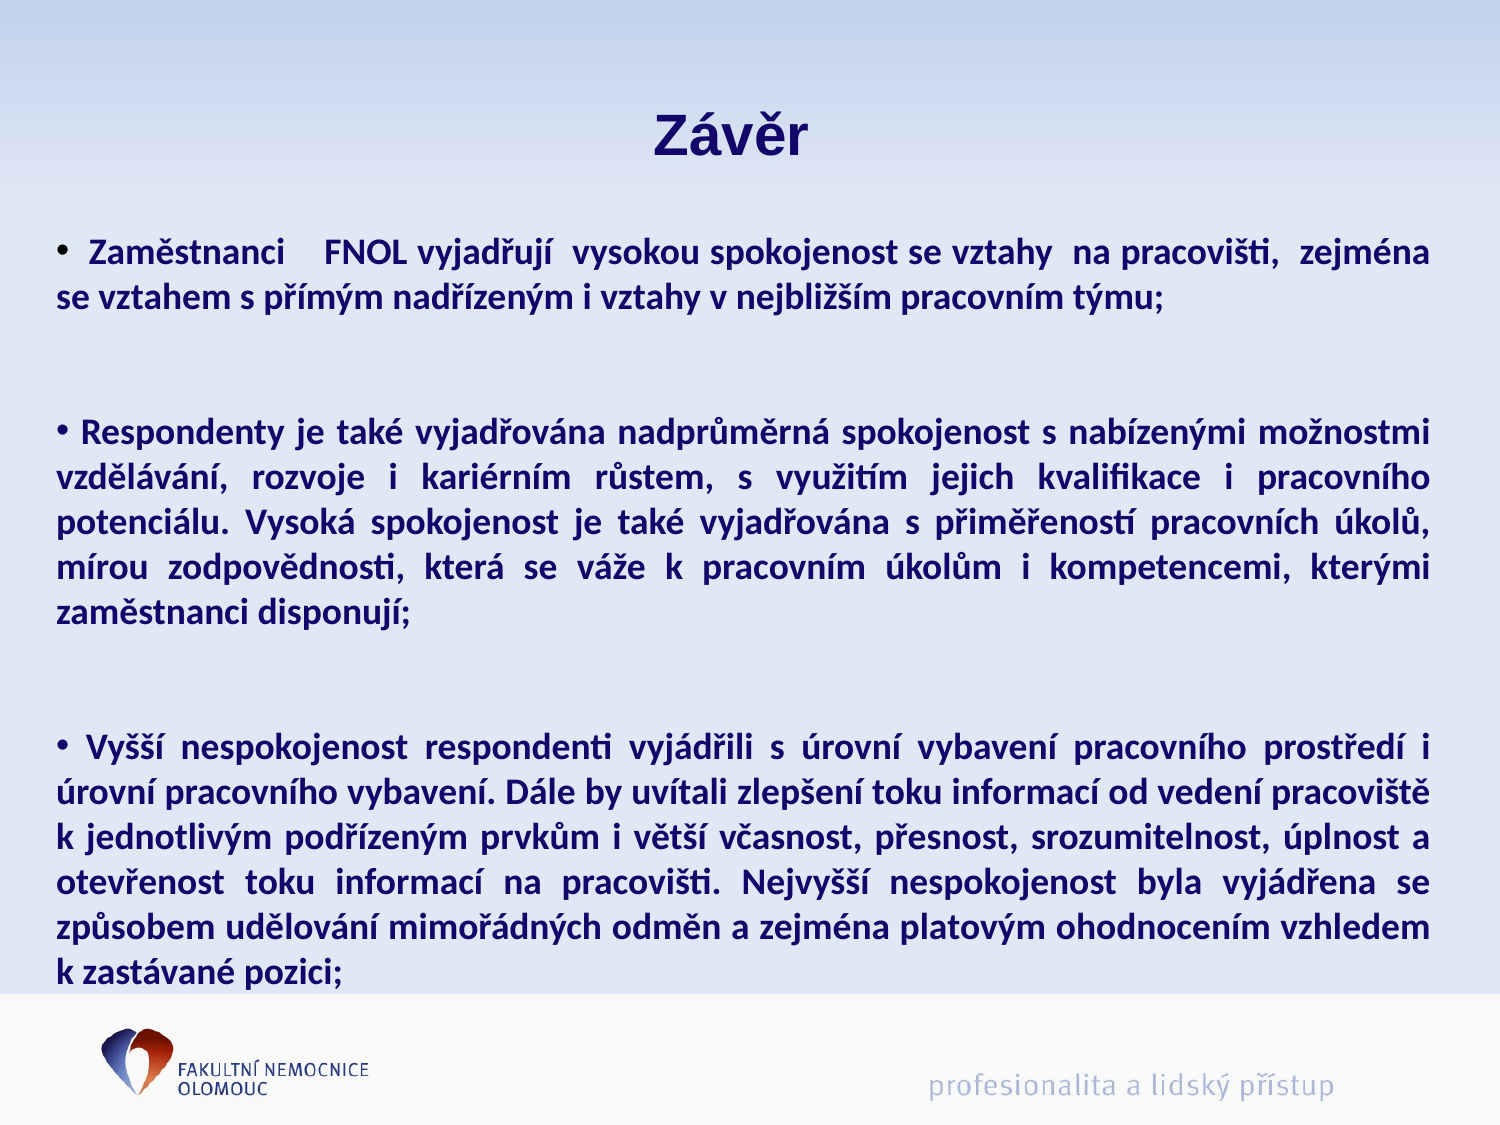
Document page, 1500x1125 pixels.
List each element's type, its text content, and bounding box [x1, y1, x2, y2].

text_box Závěr [53, 90, 1411, 174]
picture [0, 994, 1500, 1125]
text_box Zaměstnanci FNOL vyjadřují vysokou spokojenost se vztahy na pracovišti, zejména se vztahem s přímým nadřízeným i vztahy v nejbližším pracovním týmu; Respondenty je také vyjadřována nadprůměrná spokojenost s nabízenými možnostmi vzdělávání, rozvoje i kariérním růstem, s využitím jejich kvalifikace i pracovního potenciálu. Vysoká spokojenost je také vyjadřována s přiměřeností pracovních úkolů, mírou zodpovědnosti, která se váže k pracovním úkolům i kompetencemi, kterými zaměstnanci disponují; Vyšší nespokojenost respondenti vyjádřili s úrovní vybavení pracovního prostředí i úrovní pracovního vybavení. Dále by uvítali zlepšení toku informací od vedení pracoviště k jednotlivým podřízeným prvkům i větší včasnost, přesnost, srozumitelnost, úplnost a otevřenost toku informací na pracovišti. Nejvyšší nespokojenost byla vyjádřena se způsobem udělování mimořádných odměn a zejména platovým ohodnocením vzhledem k zastávané pozici; [41, 219, 1447, 993]
